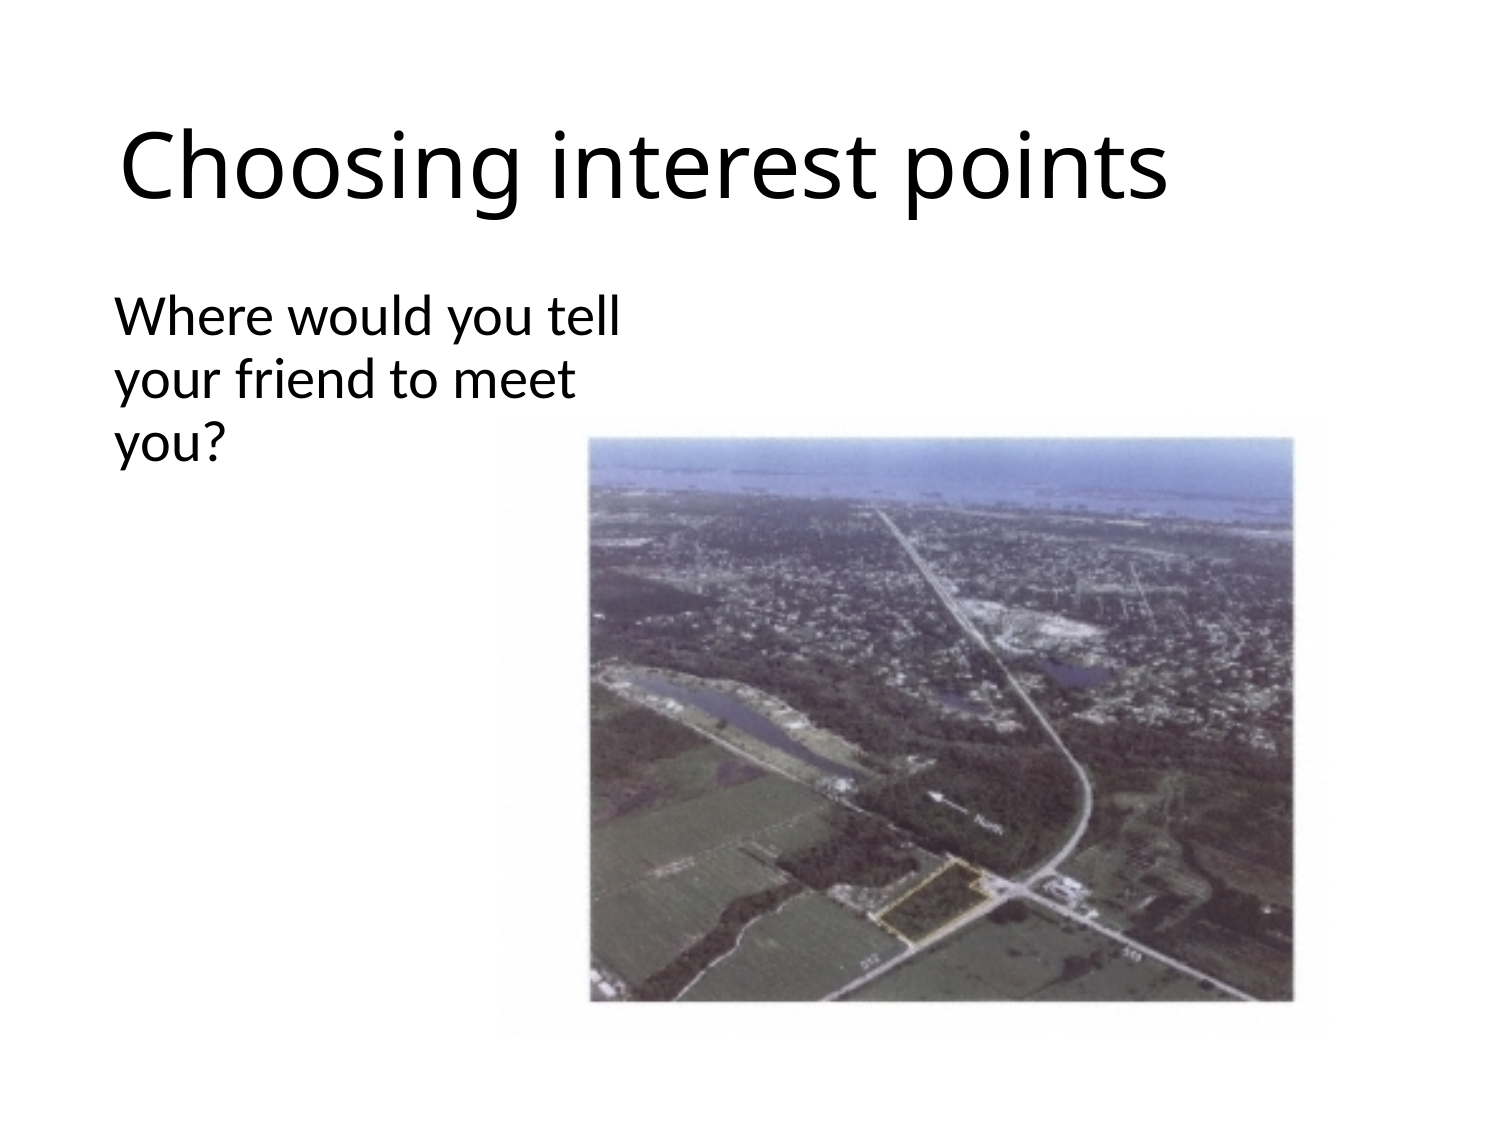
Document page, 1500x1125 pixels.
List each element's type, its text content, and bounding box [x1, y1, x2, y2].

picture [499, 415, 1329, 1038]
title Choosing interest points [103, 59, 1397, 278]
list Where would you tell your friend to meet you? [99, 277, 700, 1043]
